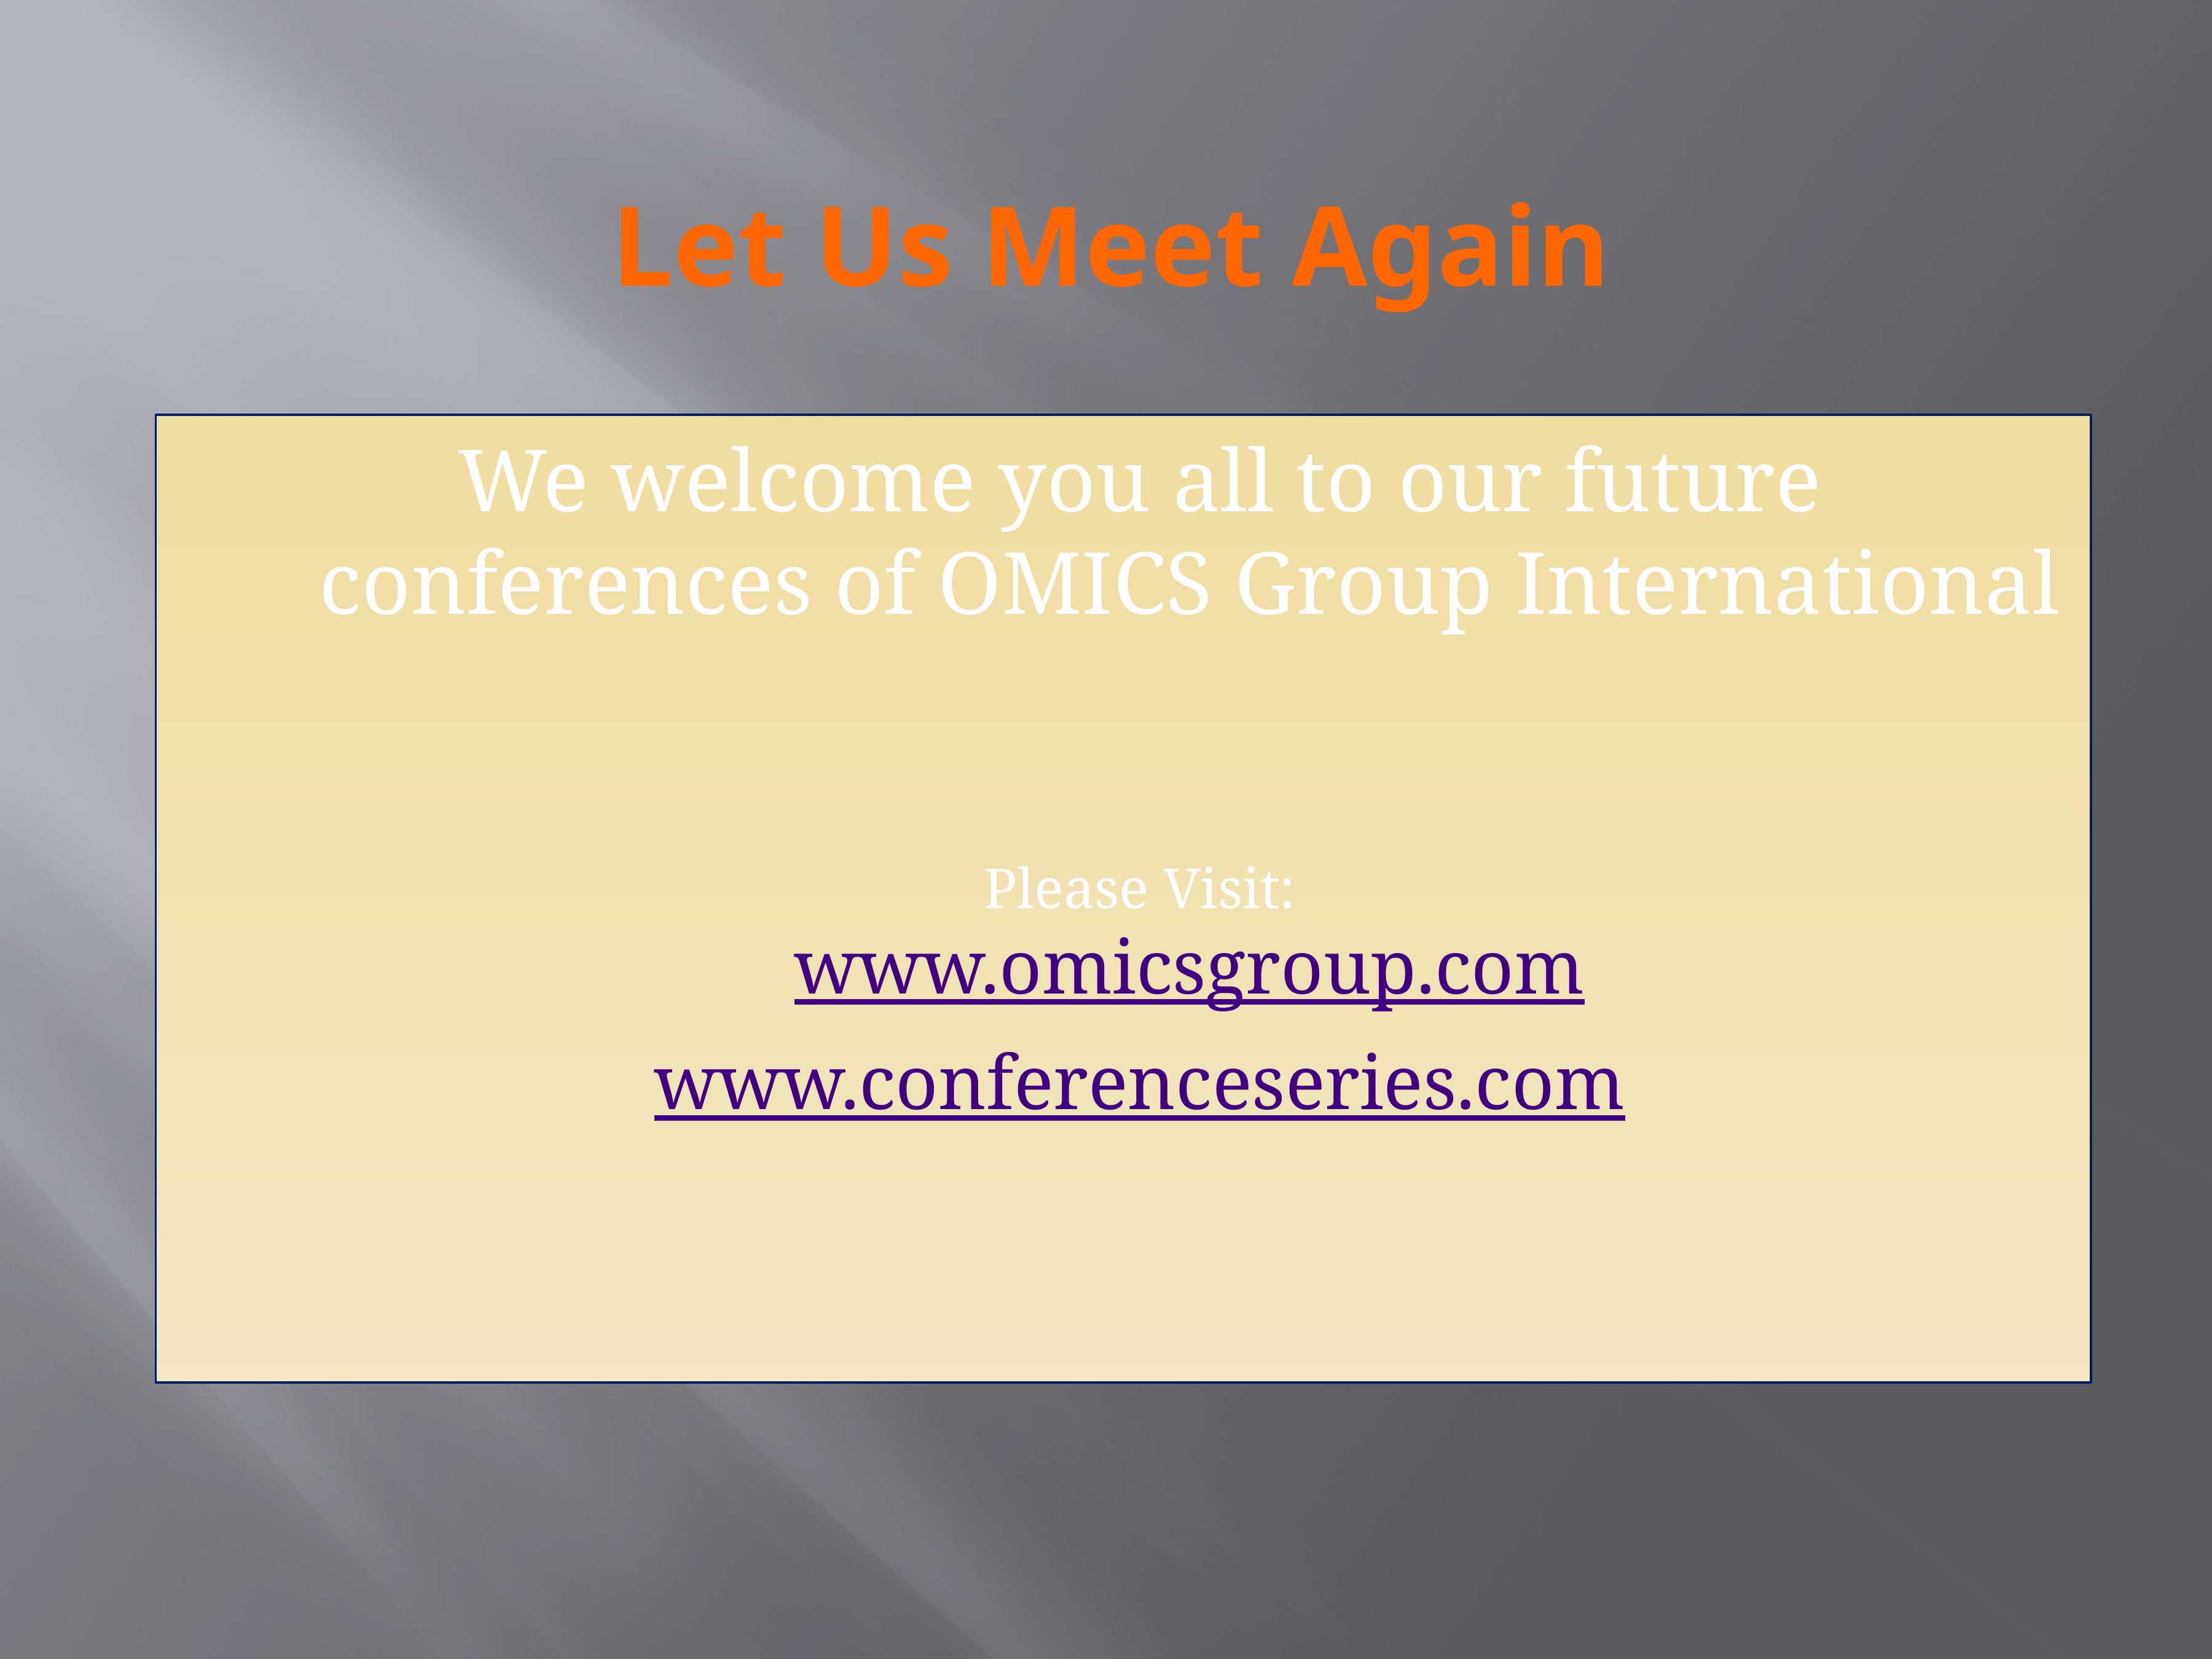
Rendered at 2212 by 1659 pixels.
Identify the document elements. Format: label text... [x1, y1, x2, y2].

title Let Us Meet Again [120, 103, 2101, 380]
list We welcome you all to our future conferences of OMICS Group International Please Visit: www.omicsgroup.com www.conferenceseries.com [155, 414, 2092, 1382]
